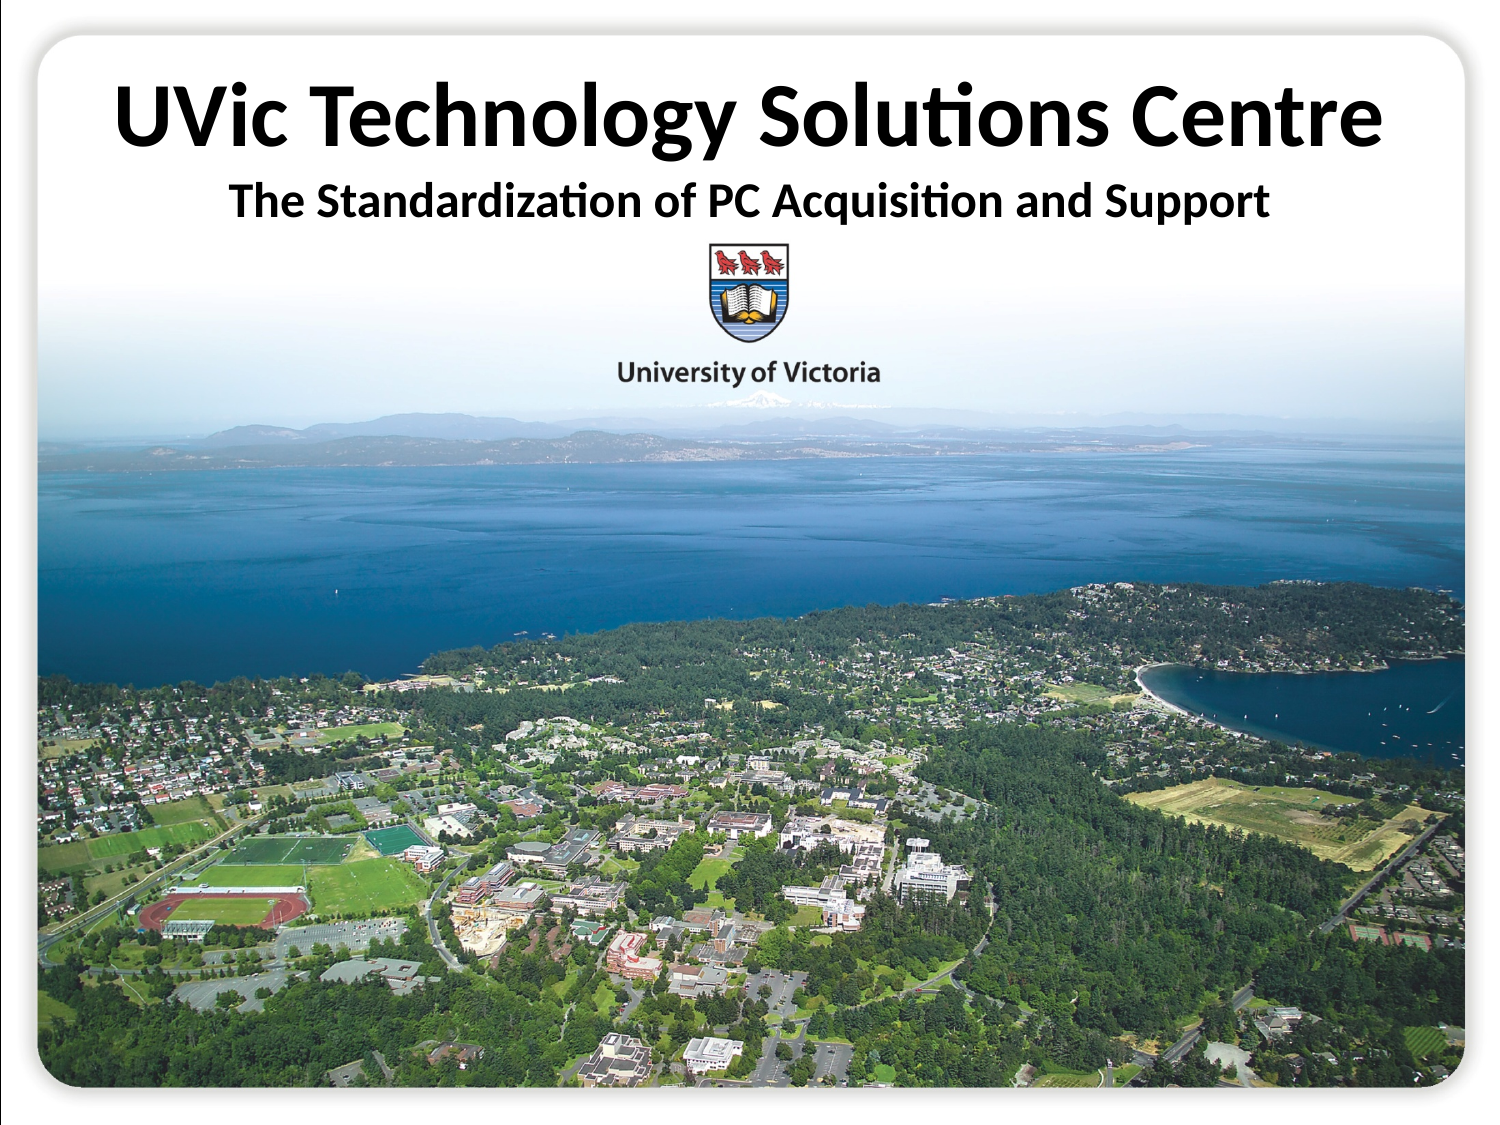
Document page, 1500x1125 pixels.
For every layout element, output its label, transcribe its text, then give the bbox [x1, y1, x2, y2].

picture [0, 0, 1500, 1125]
title UVic Technology Solutions Centre [74, 57, 1426, 163]
text_box The Standardization of PC Acquisition and Support [74, 145, 1425, 250]
